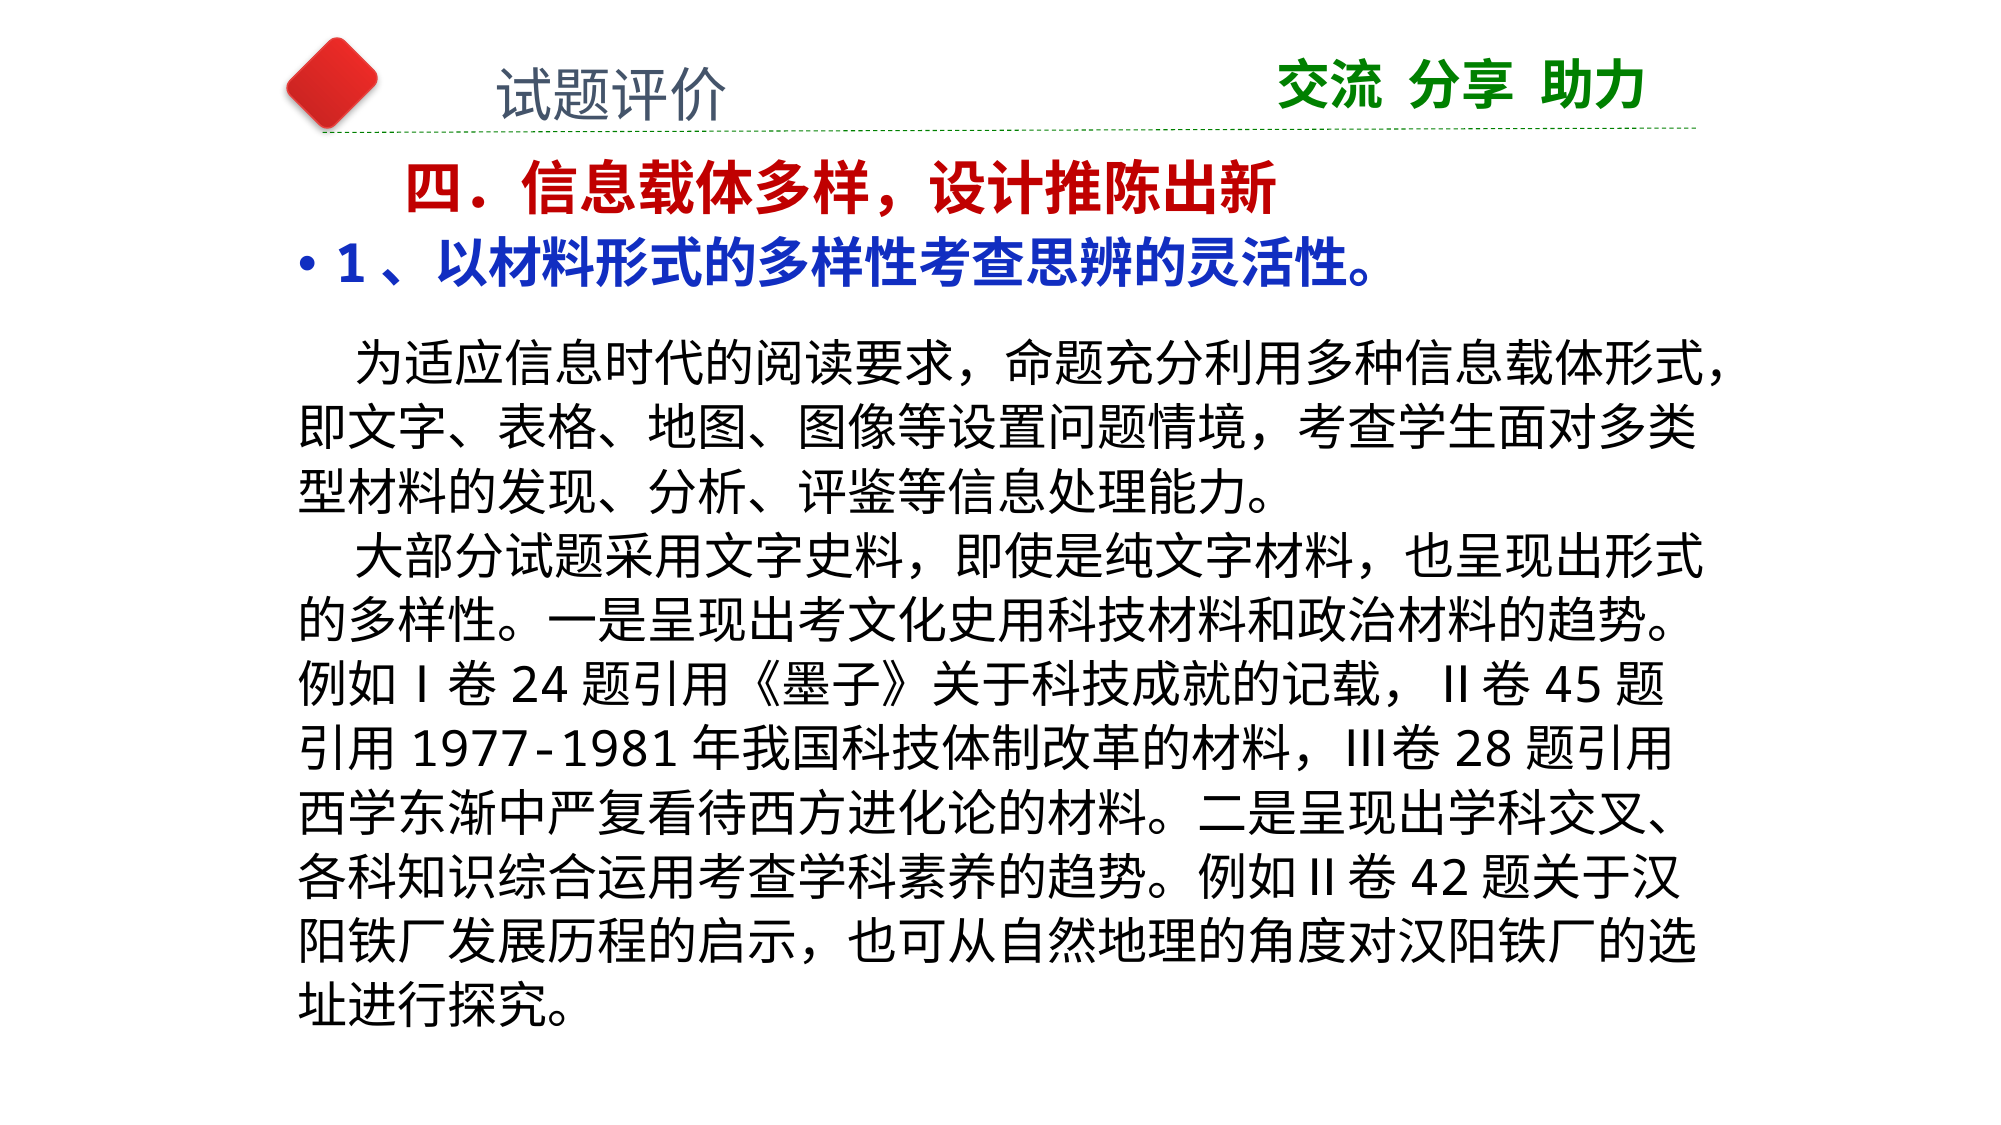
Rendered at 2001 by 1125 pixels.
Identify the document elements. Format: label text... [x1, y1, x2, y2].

text_box 交流 分享 助力 [1200, 42, 1723, 123]
text_box 试题评价 [415, 50, 806, 128]
text_box 为适应信息时代的阅读要求，命题充分利用多种信息载体形式，即文字、表格、地图、图像等设置问题情境，考查学生面对多类型材料的发现、分析、评鉴等信息处理能力。 大部分试题采用文字史料，即使是纯文字材料，也呈现出形式的多样性。一是呈现出考文化史用科技材料和政治材料的趋势。例如Ⅰ卷24题引用《墨子》关于科技成就的记载，Ⅱ卷45题引用1977-1981年我国科技体制改革的材料，Ⅲ卷28题引用西学东渐中严复看待西方进化论的材料。二是呈现出学科交叉、各科知识综合运用考查学科素养的趋势。例如Ⅱ卷42题关于汉阳铁厂发展历程的启示，也可从自然地理的角度对汉阳铁厂的选址进行探究。 [282, 320, 1723, 1041]
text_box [322, 128, 1697, 133]
text_box [287, 38, 377, 128]
text_box 四．信息载体多样，设计推陈出新 [344, 143, 1485, 229]
list 1、以材料形式的多样性考查思辨的灵活性。 [282, 229, 1712, 320]
